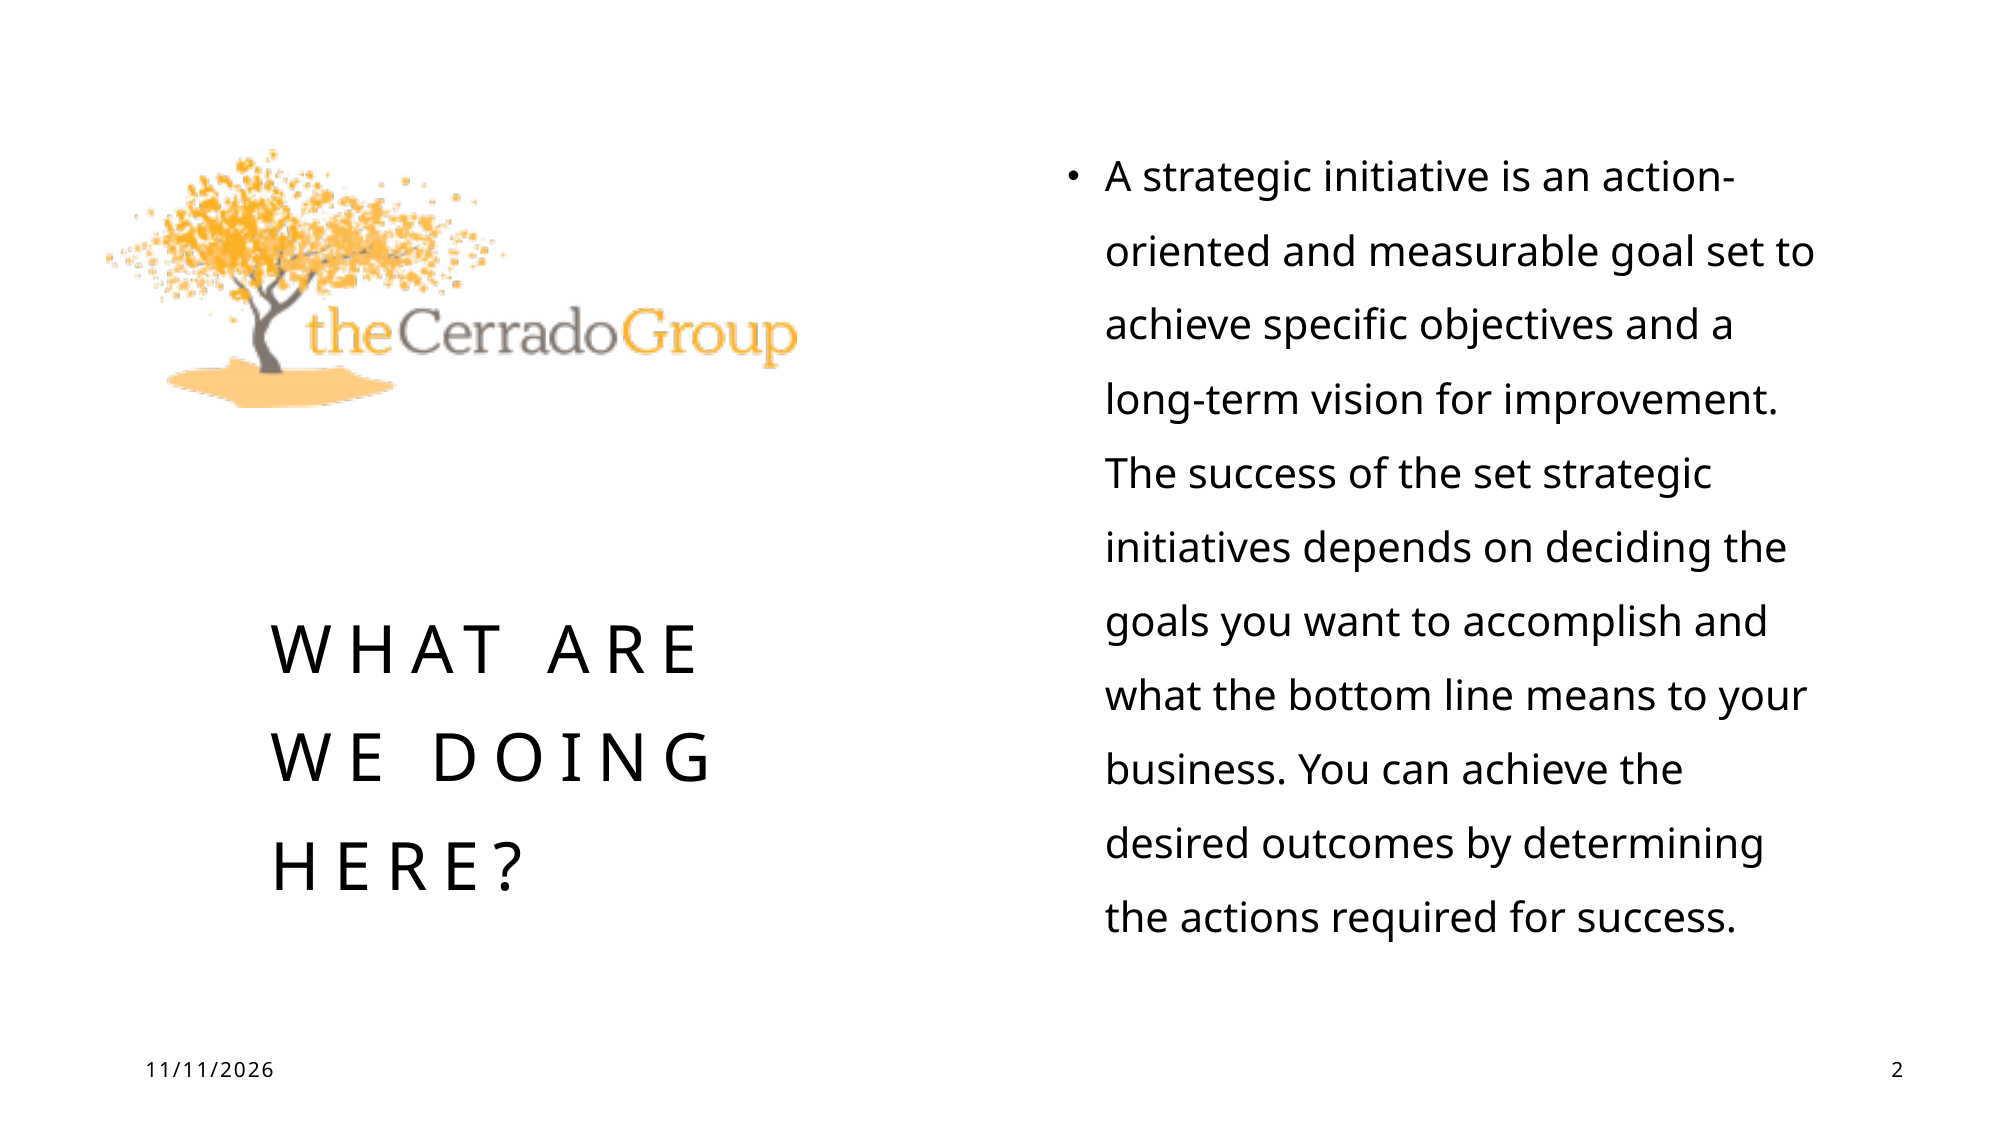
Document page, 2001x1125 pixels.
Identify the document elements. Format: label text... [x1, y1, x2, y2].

picture [106, 149, 797, 408]
slide_number 2 [1831, 1040, 1919, 1101]
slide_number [130, 1040, 581, 1101]
title What are we doing here? [255, 485, 851, 918]
list A strategic initiative is an action-oriented and measurable goal set to achieve specific objectives and a long-term vision for improvement. The success of the set strategic initiatives depends on deciding the goals you want to accomplish and what the bottom line means to your business. You can achieve the desired outcomes by determining the actions required for success. [1052, 122, 1832, 1007]
